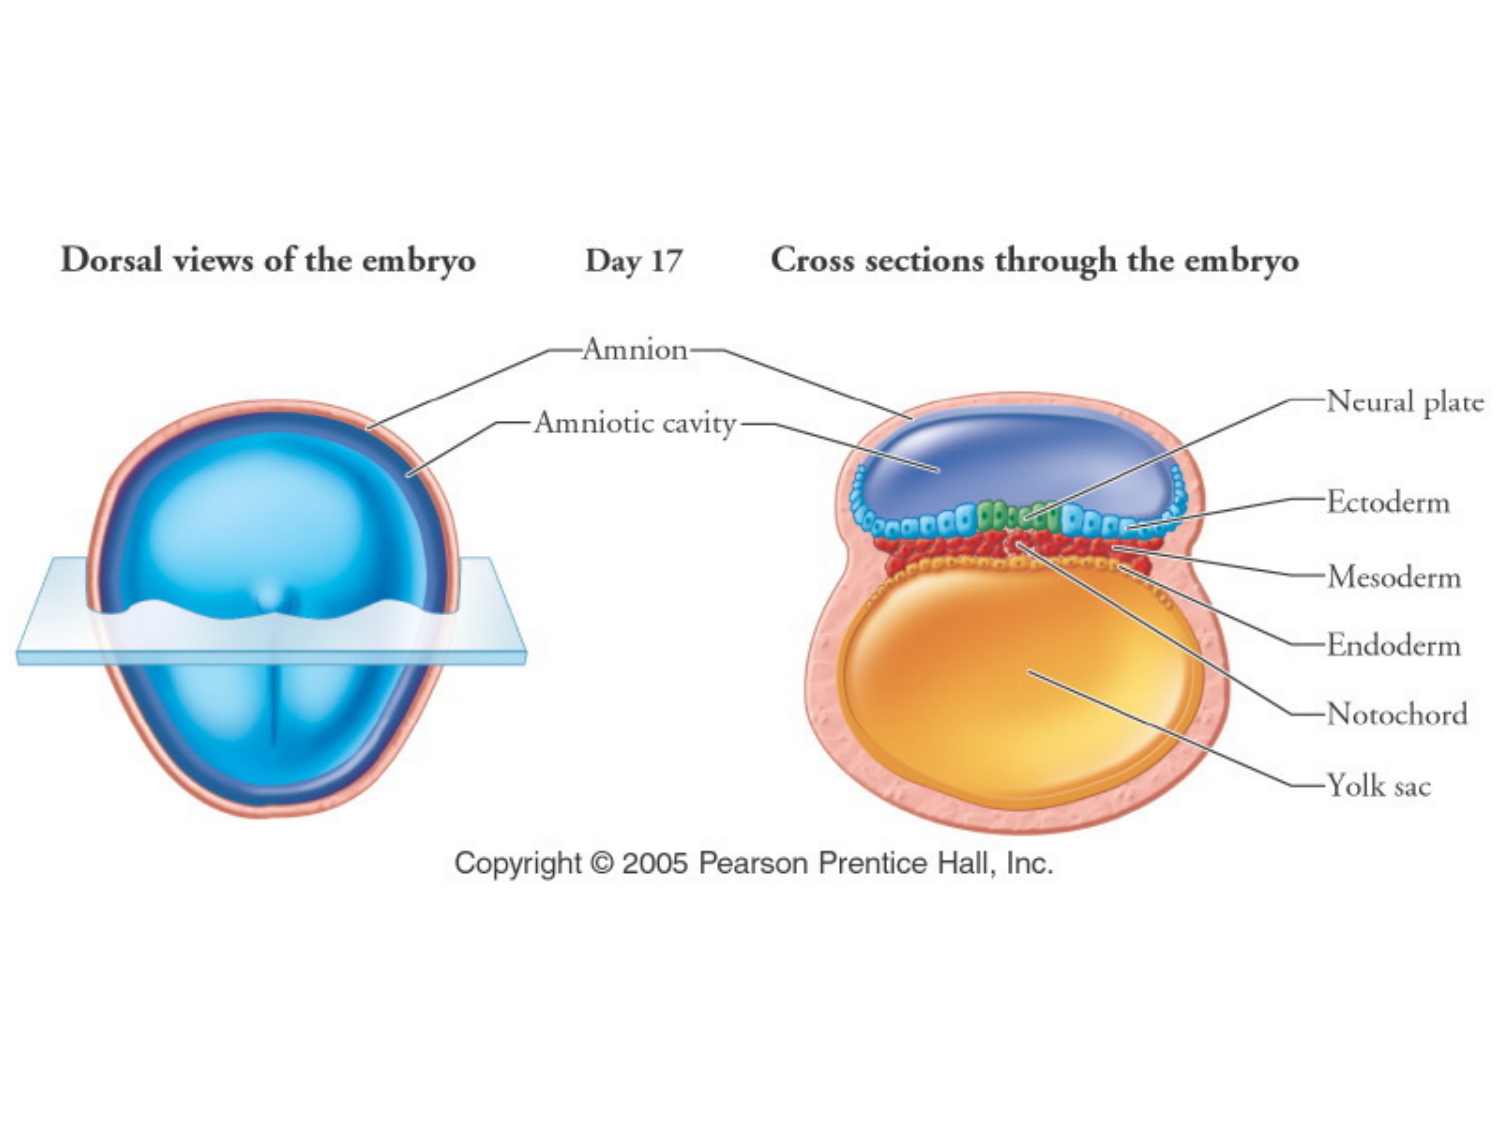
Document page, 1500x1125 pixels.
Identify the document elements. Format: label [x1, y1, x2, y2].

picture [9, 237, 1491, 887]
